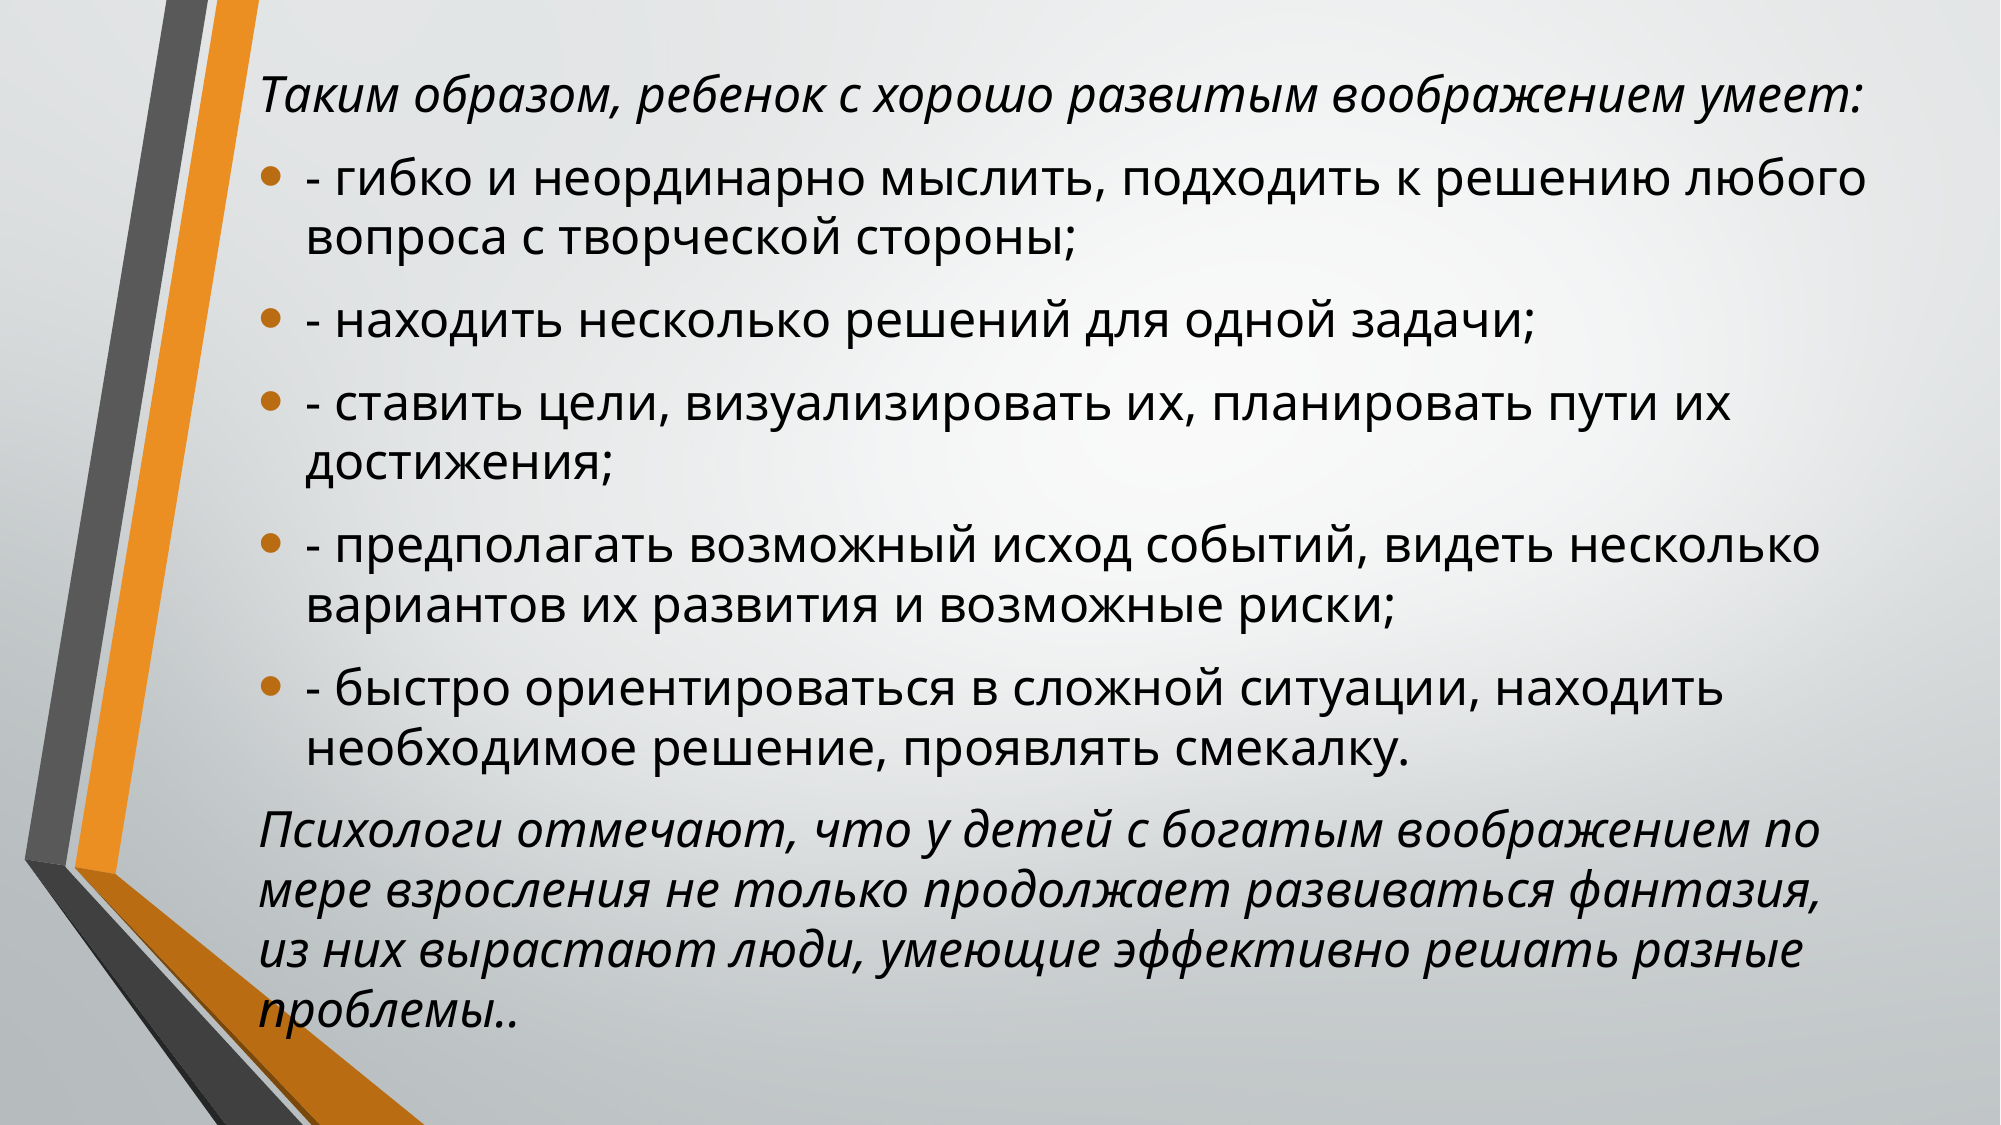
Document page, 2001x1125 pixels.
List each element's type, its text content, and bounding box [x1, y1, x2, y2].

list Таким образом, ребенок с хорошо развитым воображением умеет: - гибко и неординарно мыслить, подходить к решению любого вопроса с творческой стороны; - находить несколько решений для одной задачи; - ставить цели, визуализировать их, планировать пути их достижения; - предполагать возможный исход событий, видеть несколько вариантов их развития и возможные риски; - быстро ориентироваться в сложной ситуации, находить необходимое решение, проявлять смекалку. Психологи отмечают, что у детей с богатым воображением по мере взросления не только продолжает развиваться фантазия, из них вырастают люди, умеющие эффективно решать разные проблемы.. [243, 20, 1887, 1080]
